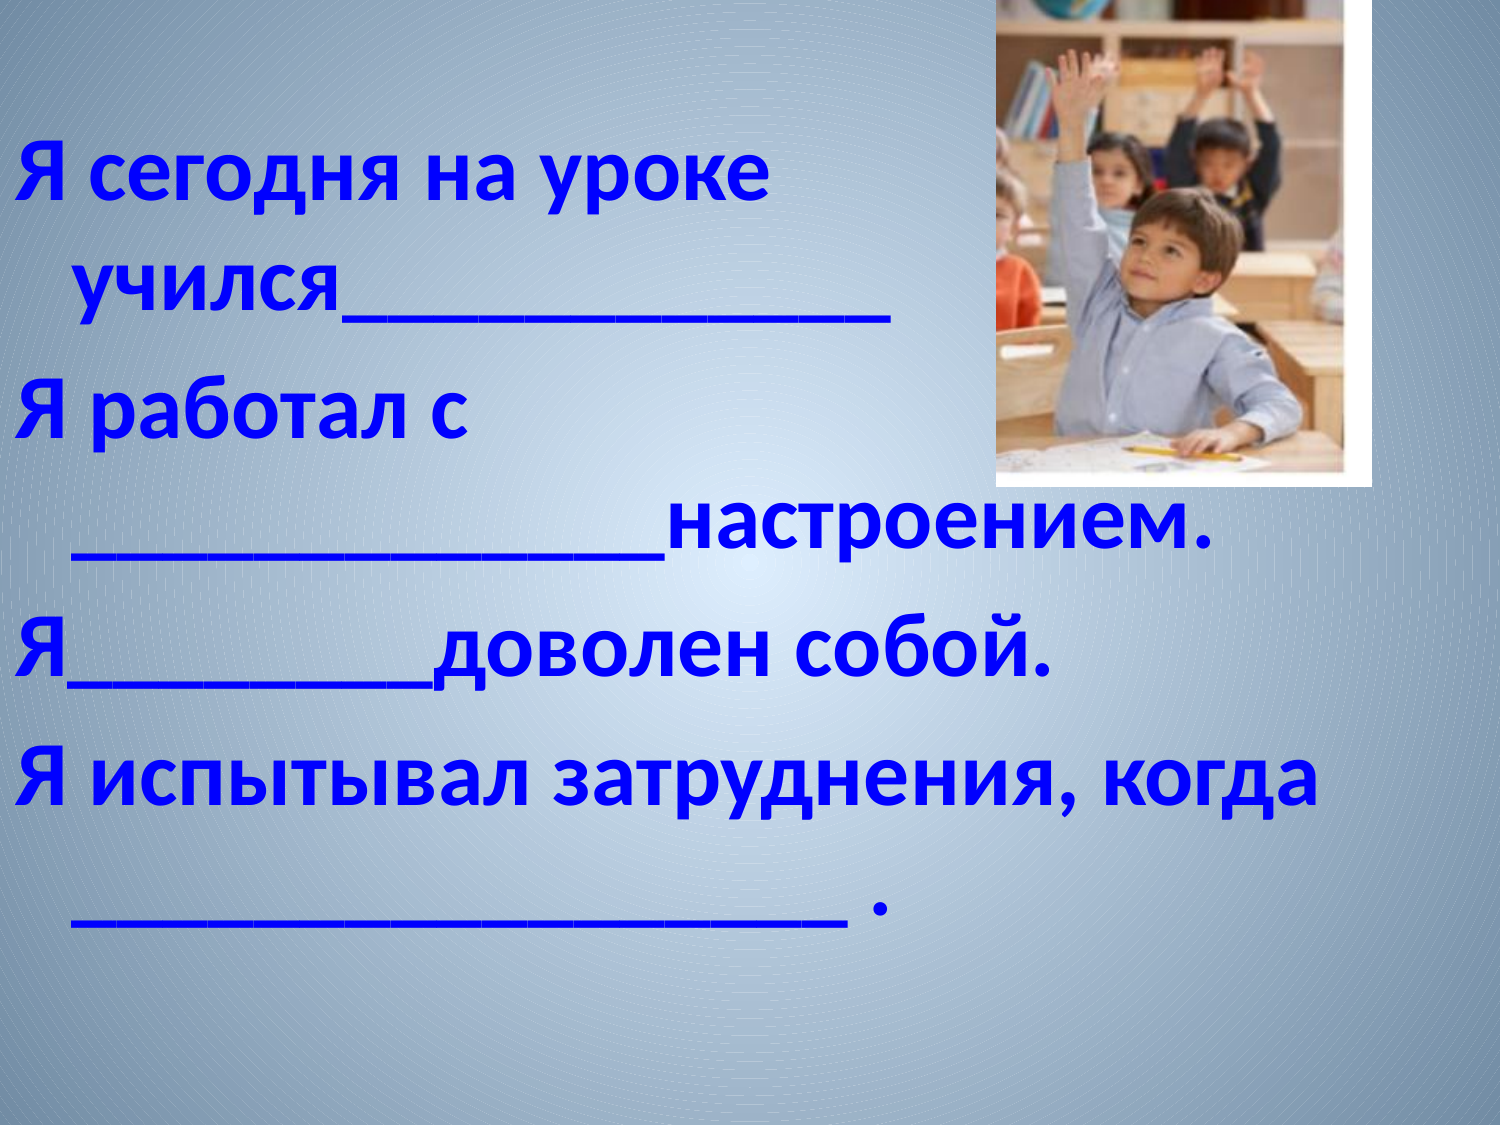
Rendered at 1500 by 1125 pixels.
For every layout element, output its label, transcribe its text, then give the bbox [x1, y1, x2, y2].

list Я сегодня на уроке учился____________ Я работал с _____________настроением. Я________доволен собой. Я испытывал затруднения, когда _________________ . [0, 101, 1351, 1125]
picture [995, 0, 1372, 487]
